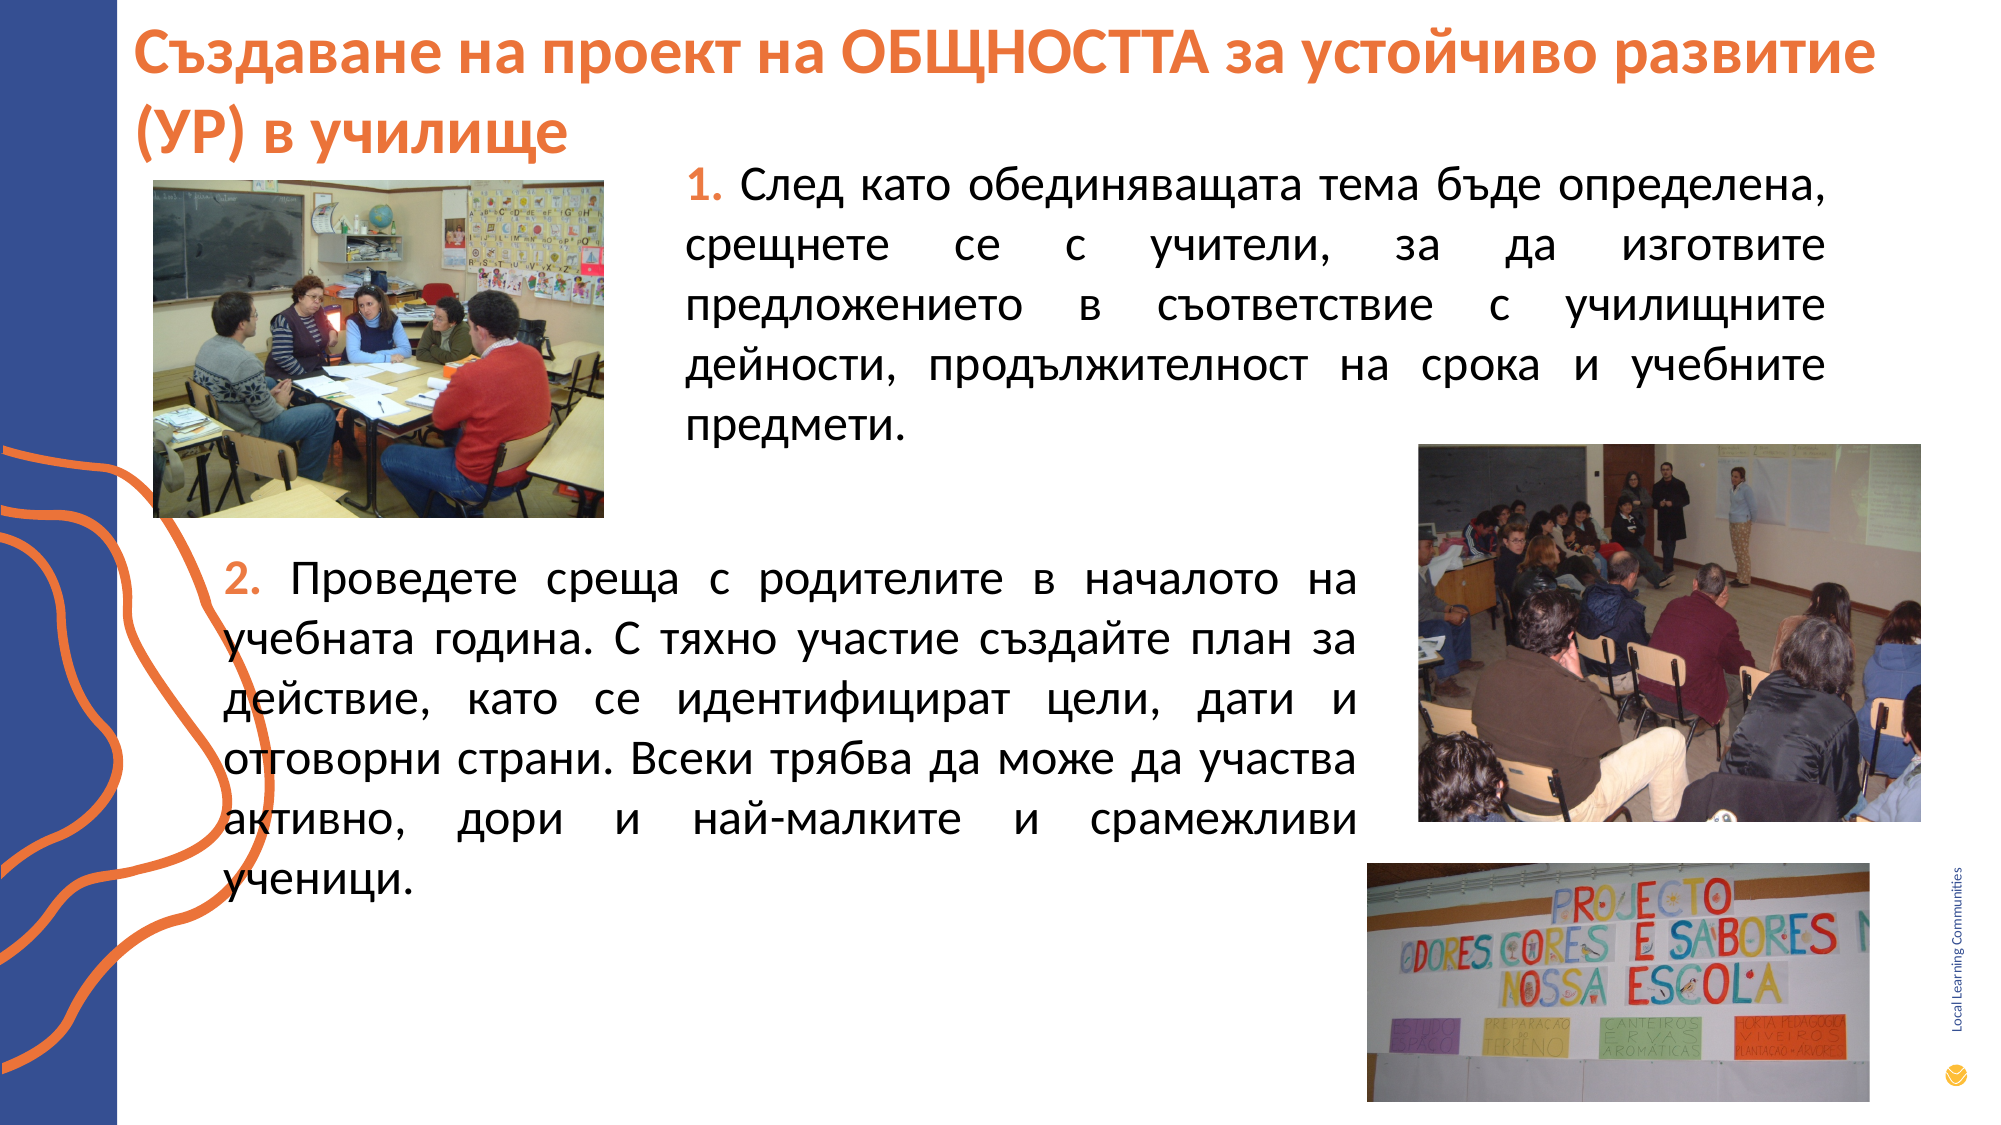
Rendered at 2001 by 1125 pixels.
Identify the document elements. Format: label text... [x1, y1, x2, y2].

text_box 2. Проведете среща с родителите в началото на учебната година. С тяхно участие създайте план за действие, като се идентифицират цели, дати и отговорни страни. Всеки трябва да може да участва активно, дори и най-малките и срамежливи ученици. [208, 537, 1374, 998]
picture [153, 180, 604, 519]
text_box Създаване на проект на ОБЩНОСТТА за устойчиво развитие (УР) в училище [119, 0, 2000, 165]
text_box 1. След като обединяващата тема бъде определена, срещнете се с учители, за да изготвите предложението в съответствие с училищните дейности, продължителност на срока и учебните предмети. [670, 165, 1843, 458]
text_box [1367, 863, 1870, 1102]
text_box [1418, 444, 1921, 822]
